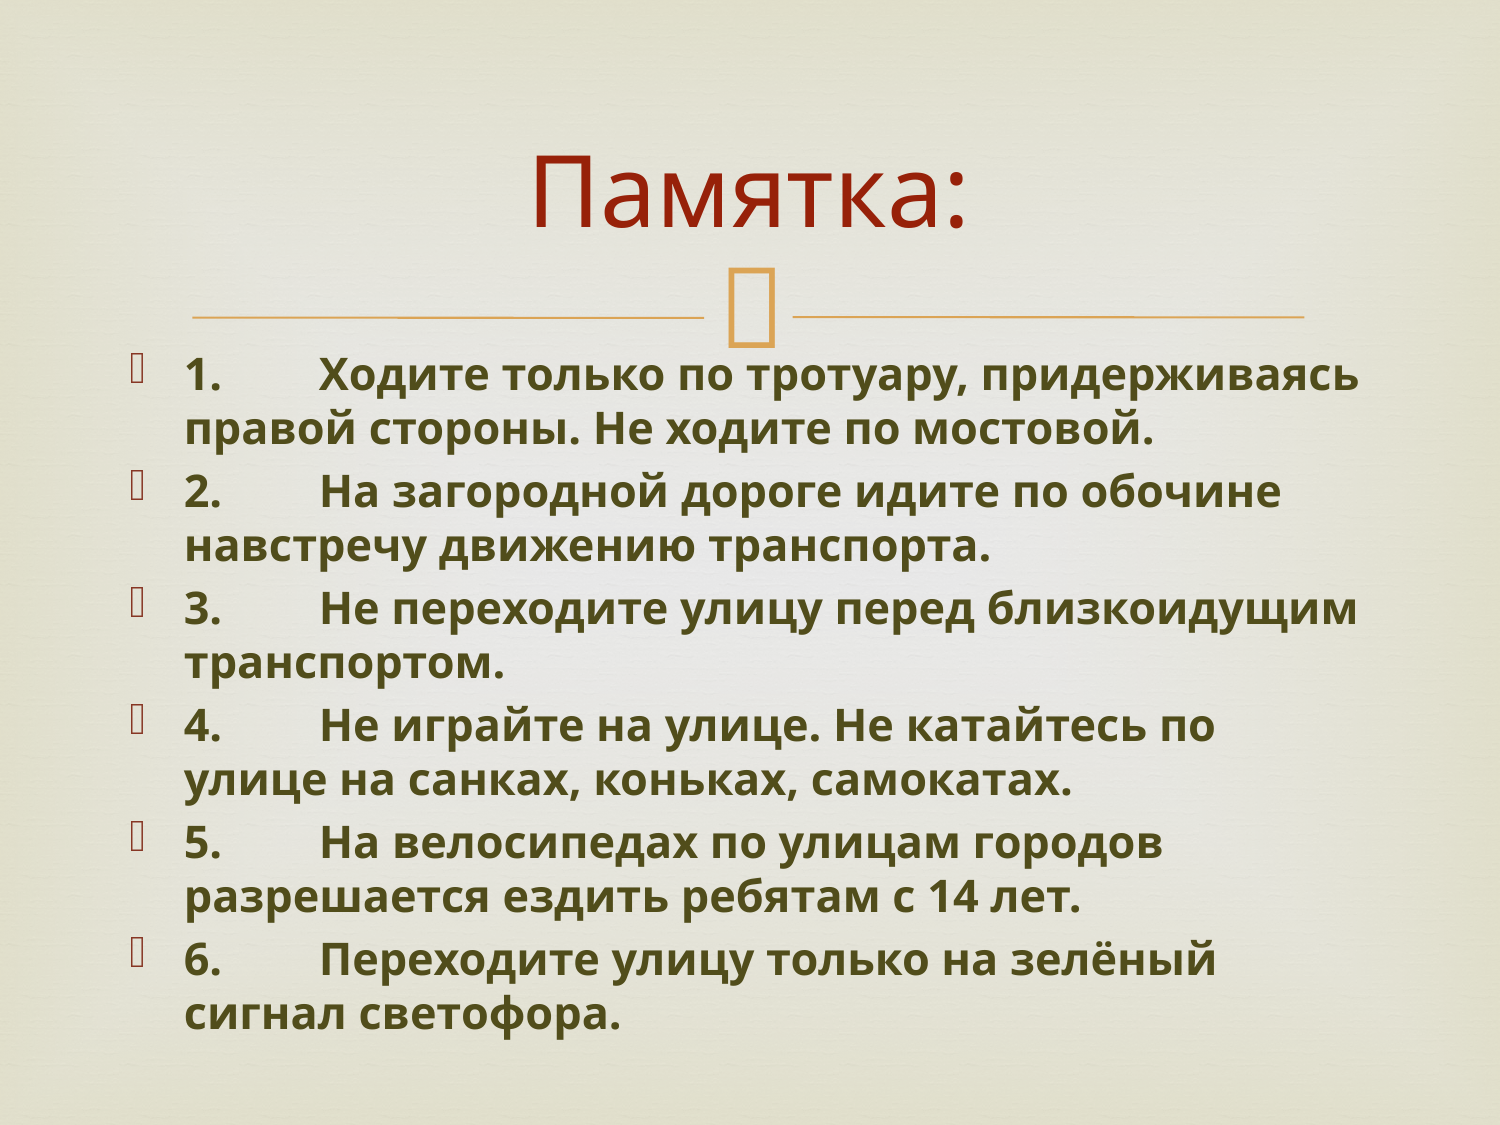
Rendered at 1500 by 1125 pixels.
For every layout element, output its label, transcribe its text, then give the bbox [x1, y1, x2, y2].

list 1. Ходите только по тротуару, придерживаясь правой стороны. Не ходите по мостовой. 2. На загородной дороге идите по обочине навстречу движению транспорта. 3. Не переходите улицу перед близкоидущим транспортом. 4. Не играйте на улице. Не катайтесь по улице на санках, коньках, самокатах. 5. На велосипедах по улицам городов разрешается ездить ребятам с 14 лет. 6. Переходите улицу только на зелёный сигнал светофора. [114, 338, 1386, 1071]
title Памятка: [112, 93, 1386, 267]
